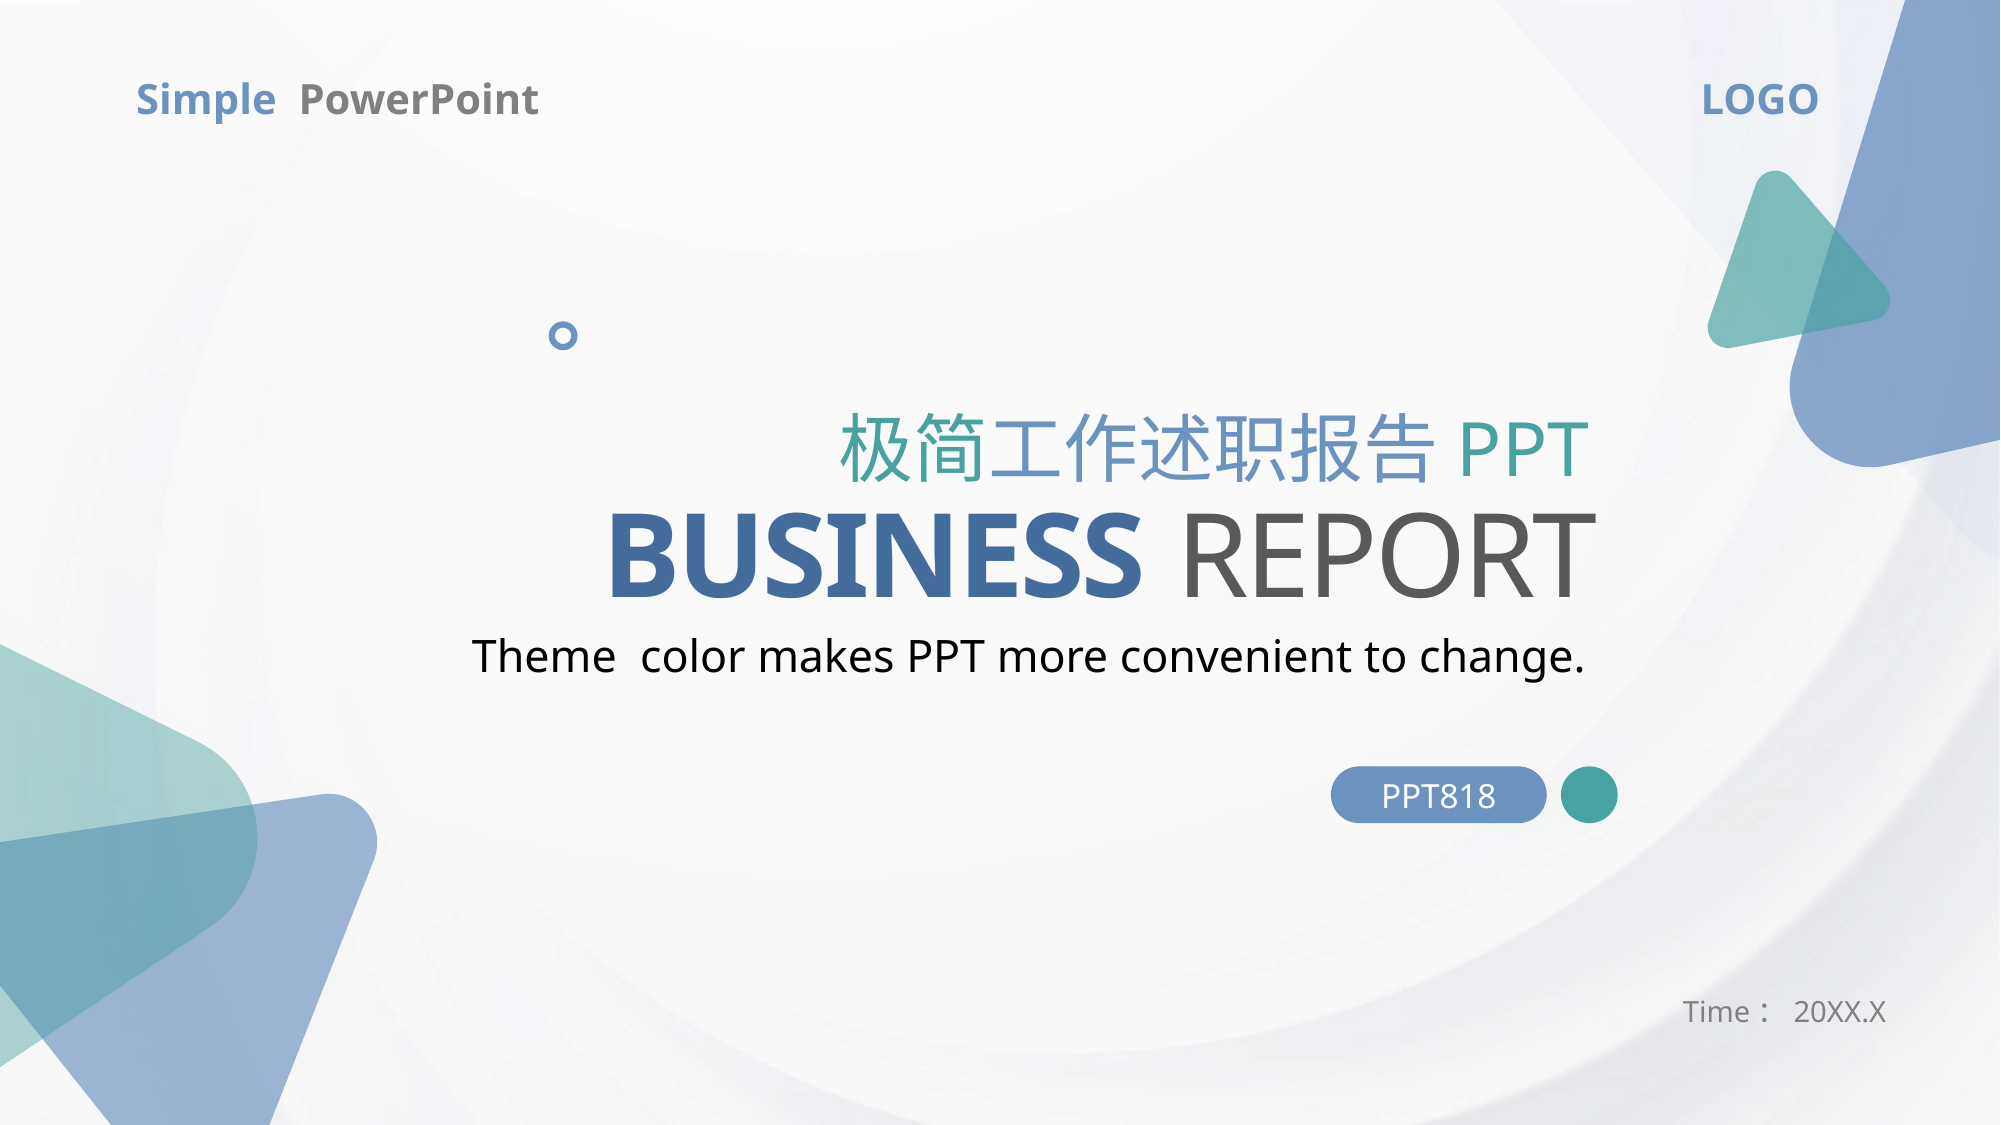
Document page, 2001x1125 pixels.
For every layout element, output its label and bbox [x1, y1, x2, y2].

text_box [0, 634, 378, 1125]
text_box [1330, 766, 1618, 824]
picture [0, 0, 2000, 1125]
text_box [1490, 0, 2000, 566]
